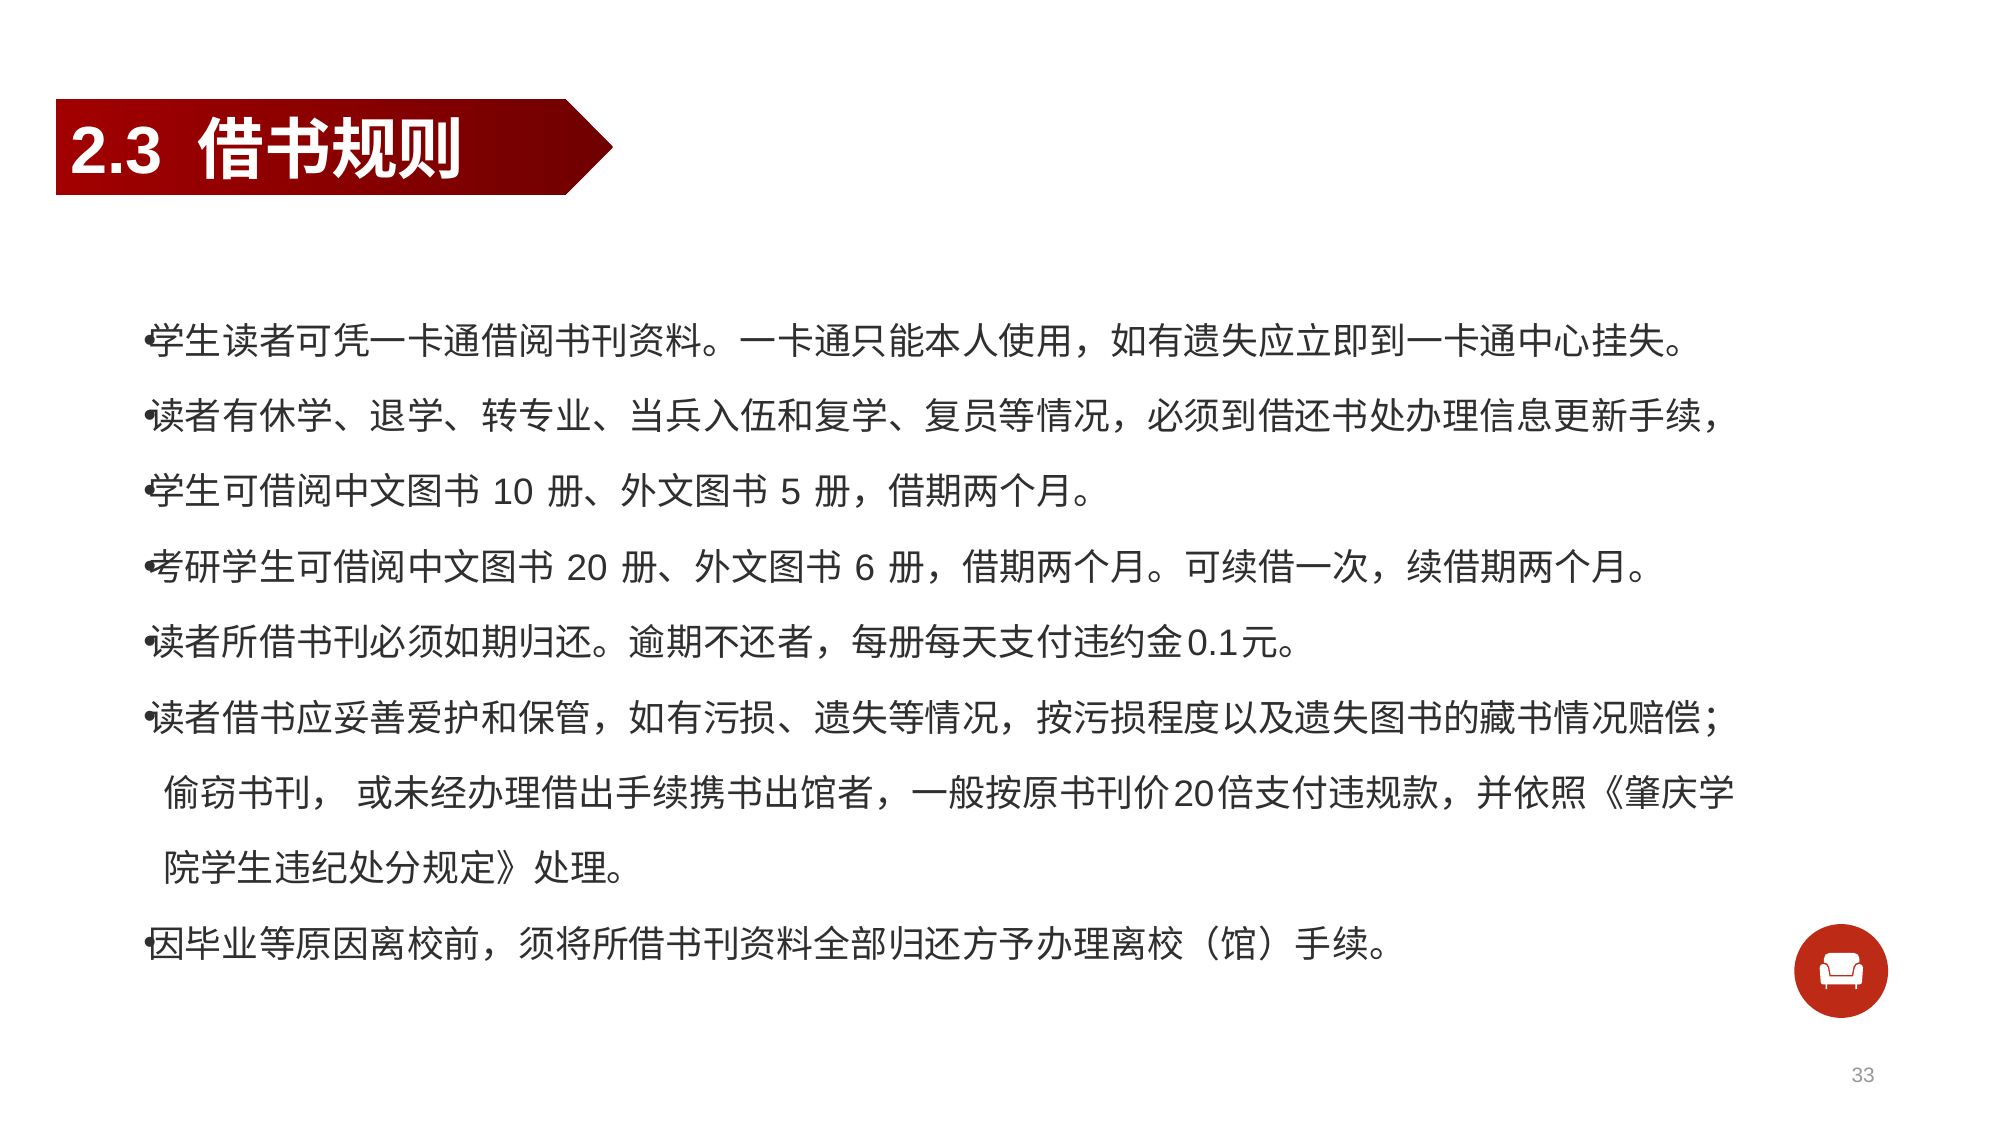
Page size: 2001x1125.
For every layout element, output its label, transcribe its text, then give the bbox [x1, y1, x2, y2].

text_box [1793, 923, 1890, 1019]
text_box 2.3 借书规则 [54, 97, 615, 197]
text_box [1819, 952, 1864, 990]
text_box 学生读者可凭一卡通借阅书刊资料。一卡通只能本人使用，如有遗失应立即到一卡通中心挂失。 读者有休学、退学、转专业、当兵入伍和复学、复员等情况，必须到借还书处办理信息更新手续， 学生可借阅中文图书 10 册、外文图书 5 册，借期两个月。 考研学生可借阅中文图书 20 册、外文图书 6 册，借期两个月。可续借一次，续借期两个月。 读者所借书刊必须如期归还。逾期不还者，每册每天支付违约金0.1元。 读者借书应妥善爱护和保管，如有污损、遗失等情况，按污损程度以及遗失图书的藏书情况赔偿； 偷窃书刊， 或未经办理借出手续携书出馆者，一般按原书刊价20倍支付违规款，并依照《肇庆学 院学生违纪处分规定》处理。 因毕业等原因离校前，须将所借书刊资料全部归还方予办理离校（馆）手续。 [132, 264, 1863, 974]
slide_number 33 [1452, 1056, 1890, 1092]
